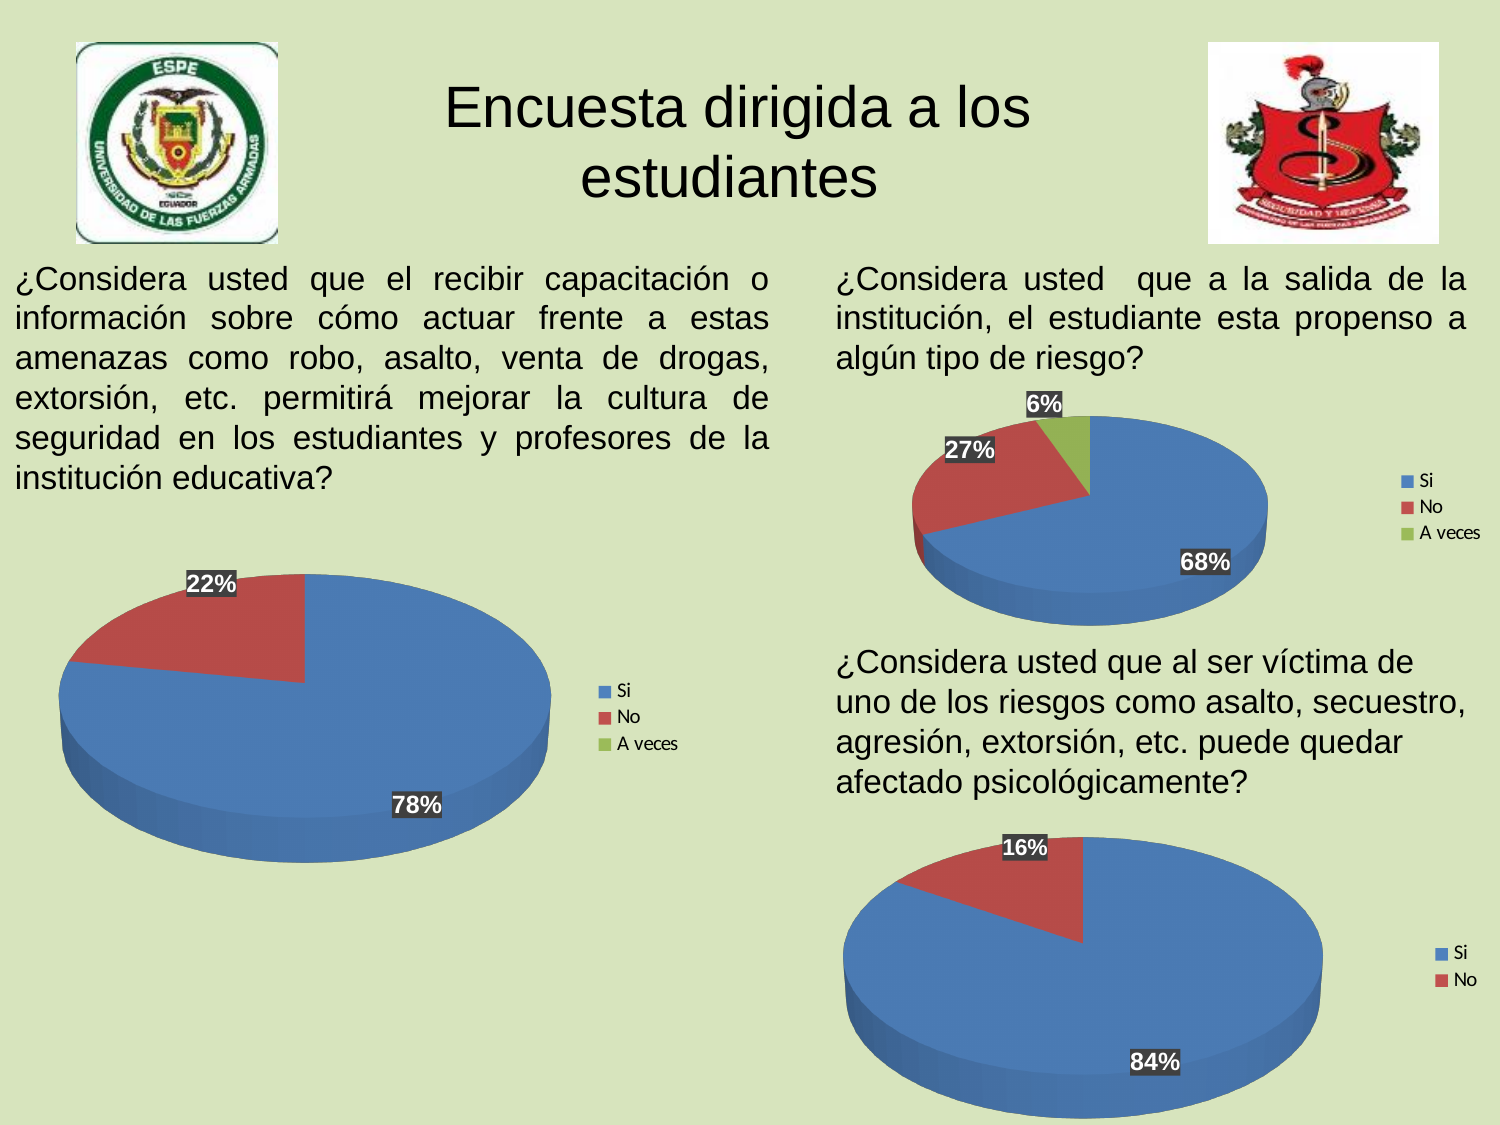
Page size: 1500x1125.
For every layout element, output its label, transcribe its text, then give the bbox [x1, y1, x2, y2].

text_box ¿Considera usted que el recibir capacitación o información sobre cómo actuar frente a estas amenazas como robo, asalto, venta de drogas, extorsión, etc. permitirá mejorar la cultura de seguridad en los estudiantes y profesores de la institución educativa? [0, 249, 786, 504]
title Encuesta dirigida a los estudiantes [289, 45, 1188, 233]
text_box [129, 400, 697, 462]
chart [737, 809, 1500, 1125]
picture [1207, 42, 1440, 244]
text_box ¿Considera usted que a la salida de la institución, el estudiante esta propenso a algún tipo de riesgo? [820, 249, 1483, 384]
chart [17, 531, 698, 906]
text_box ¿Considera usted que al ser víctima de uno de los riesgos como asalto, secuestro, agresión, extorsión, etc. puede quedar afectado psicológicamente? [820, 640, 1483, 808]
chart [785, 385, 1500, 631]
picture [76, 42, 278, 244]
